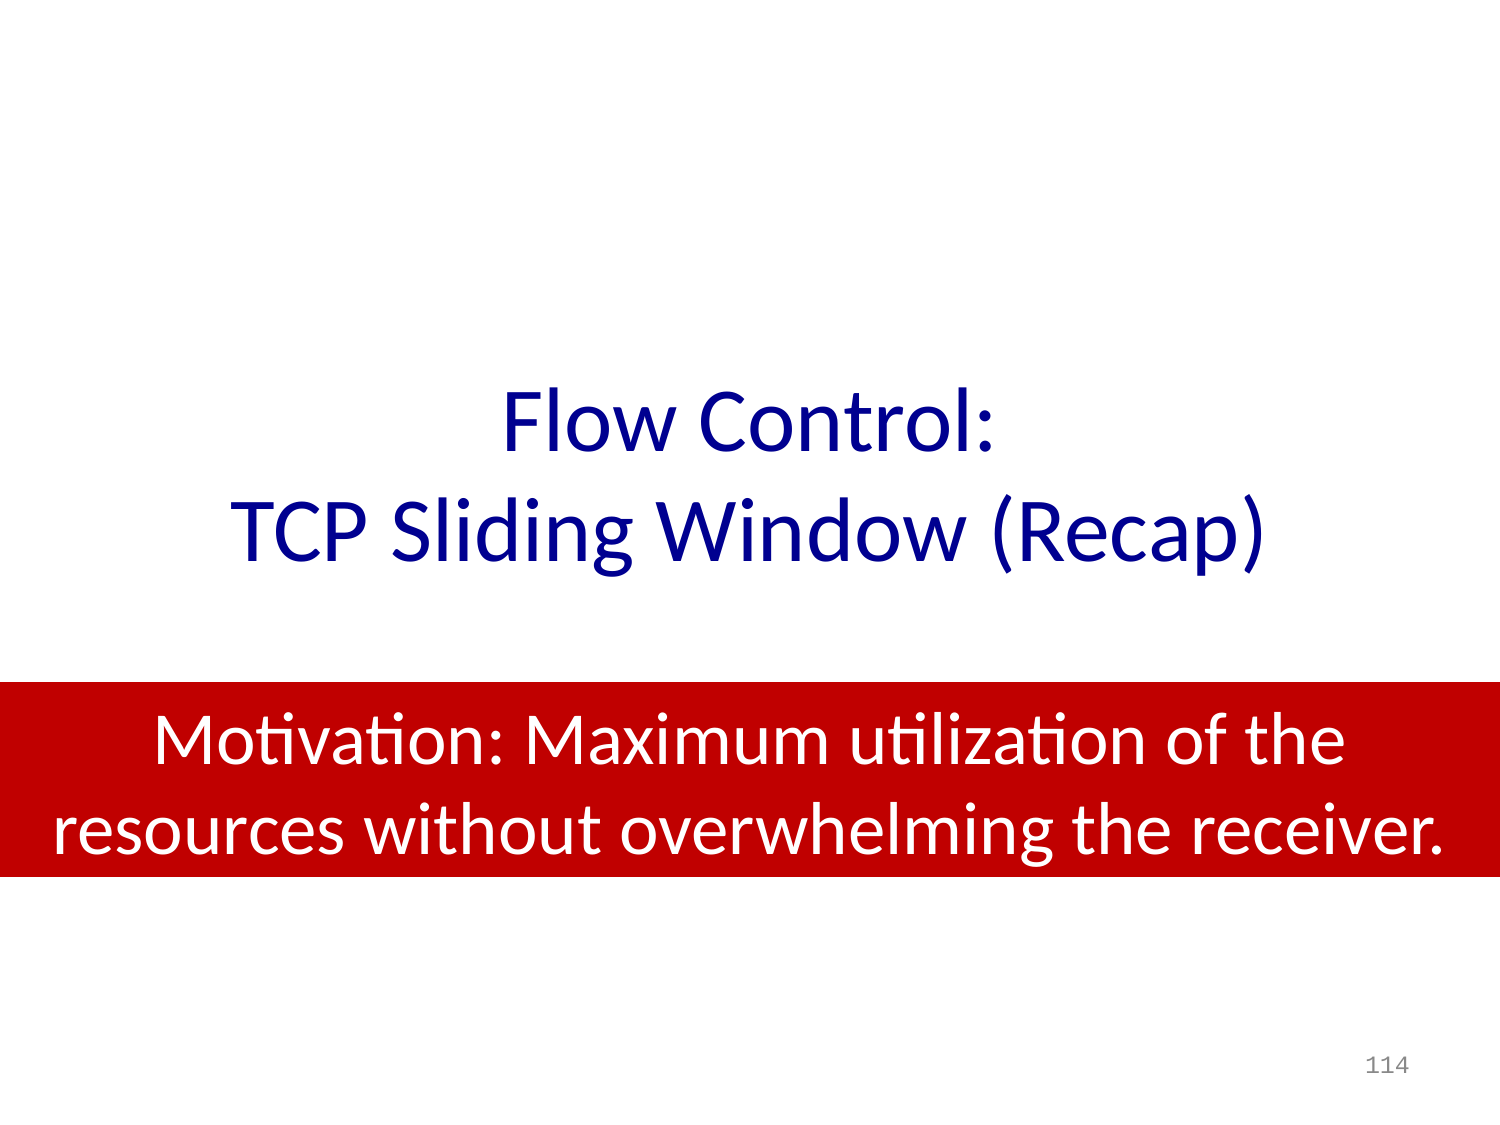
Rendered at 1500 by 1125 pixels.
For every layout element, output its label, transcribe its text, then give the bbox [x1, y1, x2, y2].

title Flow Control: TCP Sliding Window (Recap) [112, 349, 1388, 591]
slide_number 114 [1074, 1024, 1425, 1103]
text_box Motivation: Maximum utilization of the resources without overwhelming the receiver. [0, 682, 1500, 877]
